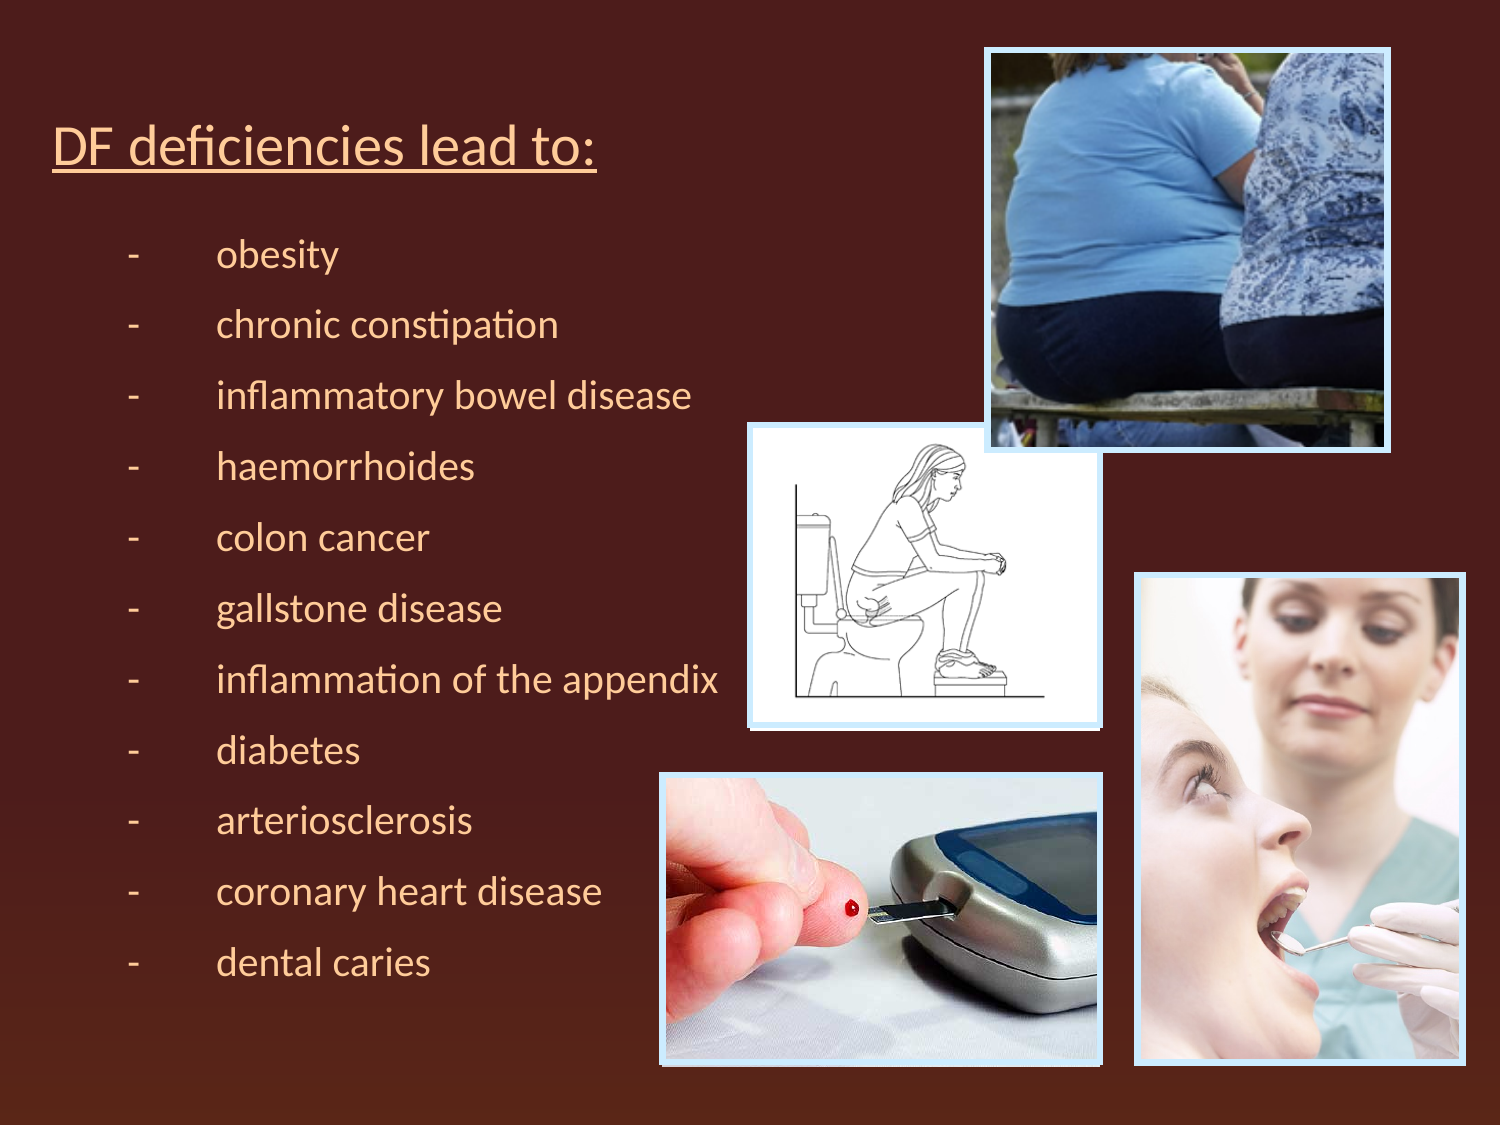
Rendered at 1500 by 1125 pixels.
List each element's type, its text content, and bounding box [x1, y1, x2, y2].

picture [749, 49, 1388, 732]
text_box DF deficiencies lead to: - obesity - chronic constipation - inflammatory bowel disease - haemorrhoides - colon cancer - gallstone disease - inflammation of the appendix - diabetes - arteriosclerosis - coronary heart disease - dental caries [37, 99, 1313, 1057]
picture [662, 774, 1101, 1067]
picture [1137, 574, 1462, 1063]
